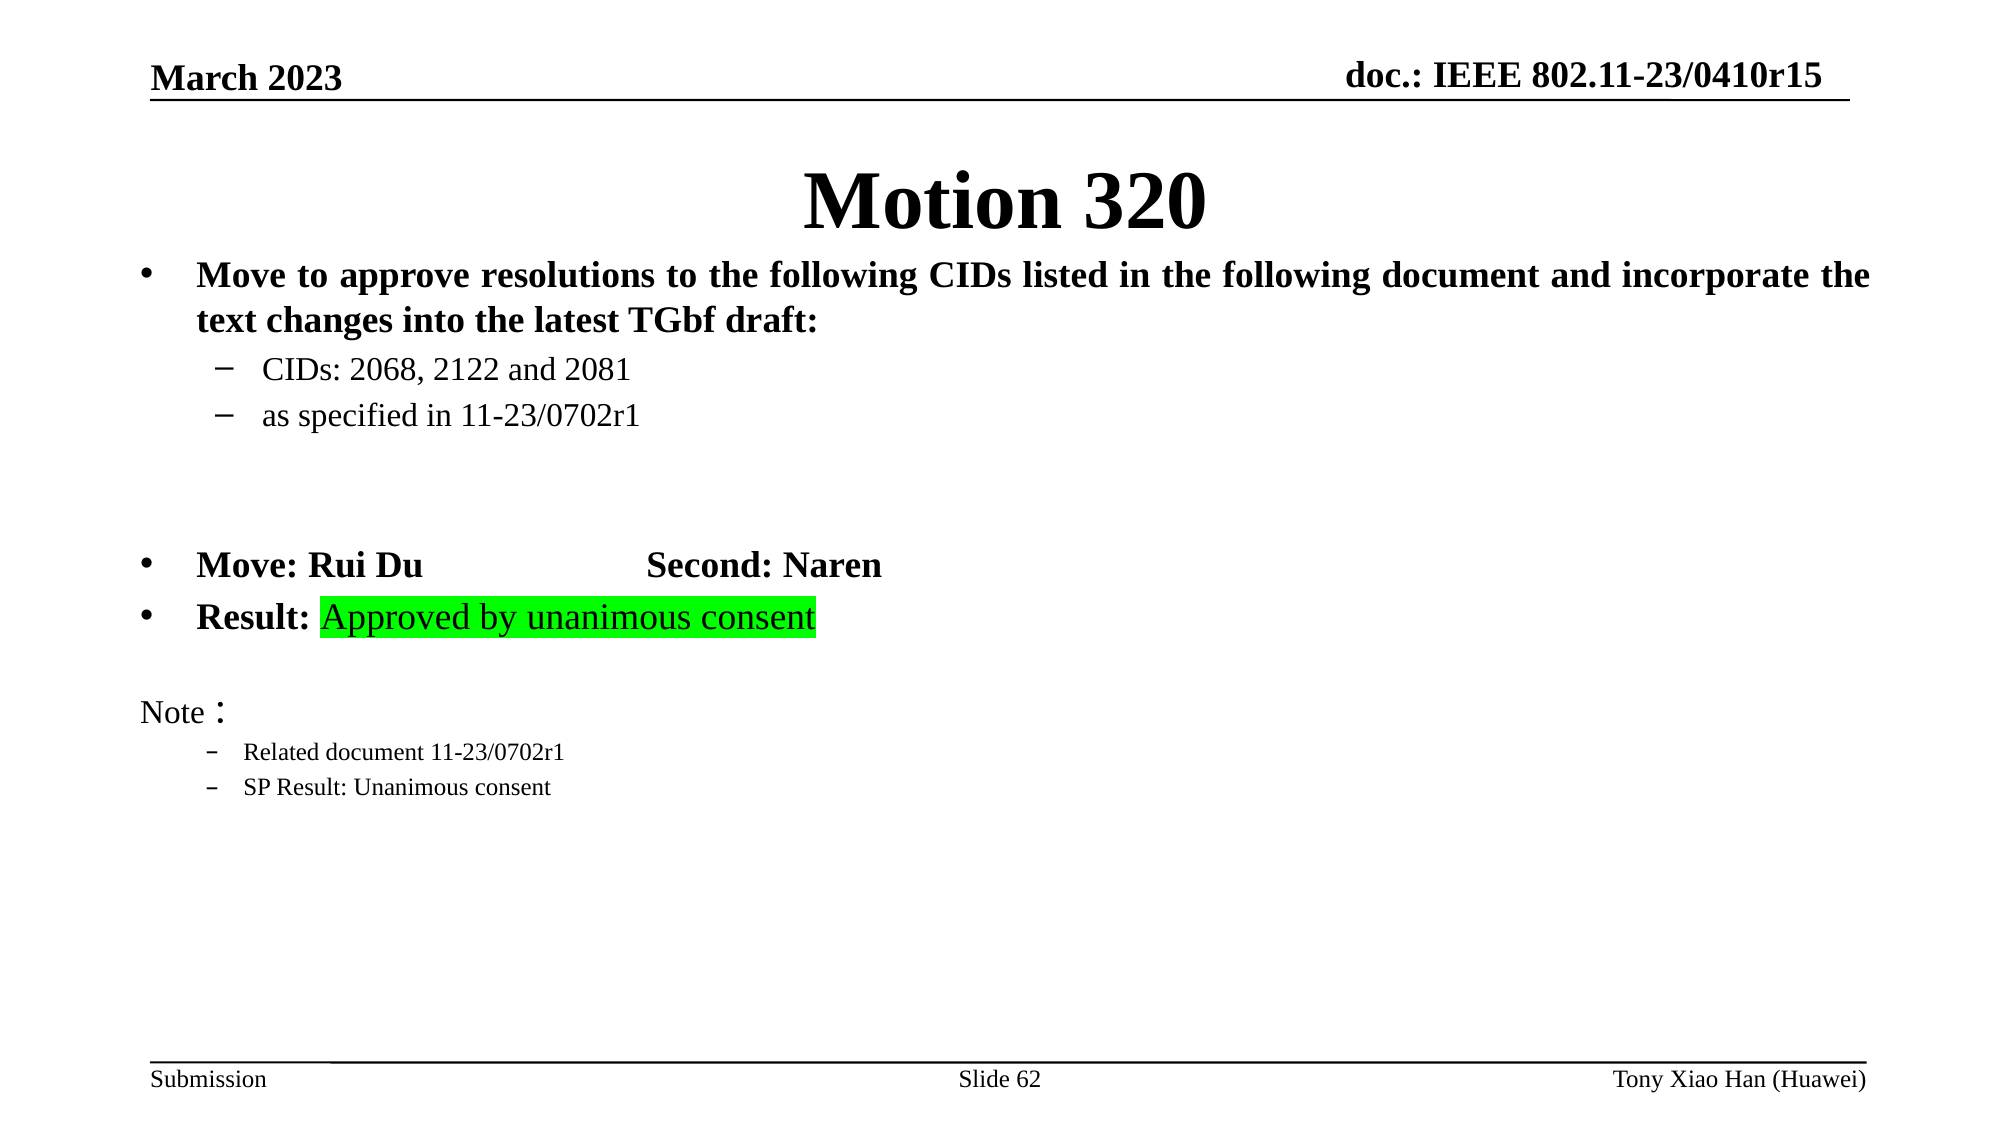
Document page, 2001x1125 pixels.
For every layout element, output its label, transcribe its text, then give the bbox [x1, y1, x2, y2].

text_box Motion 320 [368, 137, 1644, 212]
text_box Move to approve resolutions to the following CIDs listed in the following document and incorporate the text changes into the latest TGbf draft: CIDs: 2068, 2122 and 2081 as specified in 11-23/0702r1 Move: Rui Du Second: Naren Result: Approved by unanimous consent Note： Related document 11-23/0702r1 SP Result: Unanimous consent [125, 212, 1888, 900]
